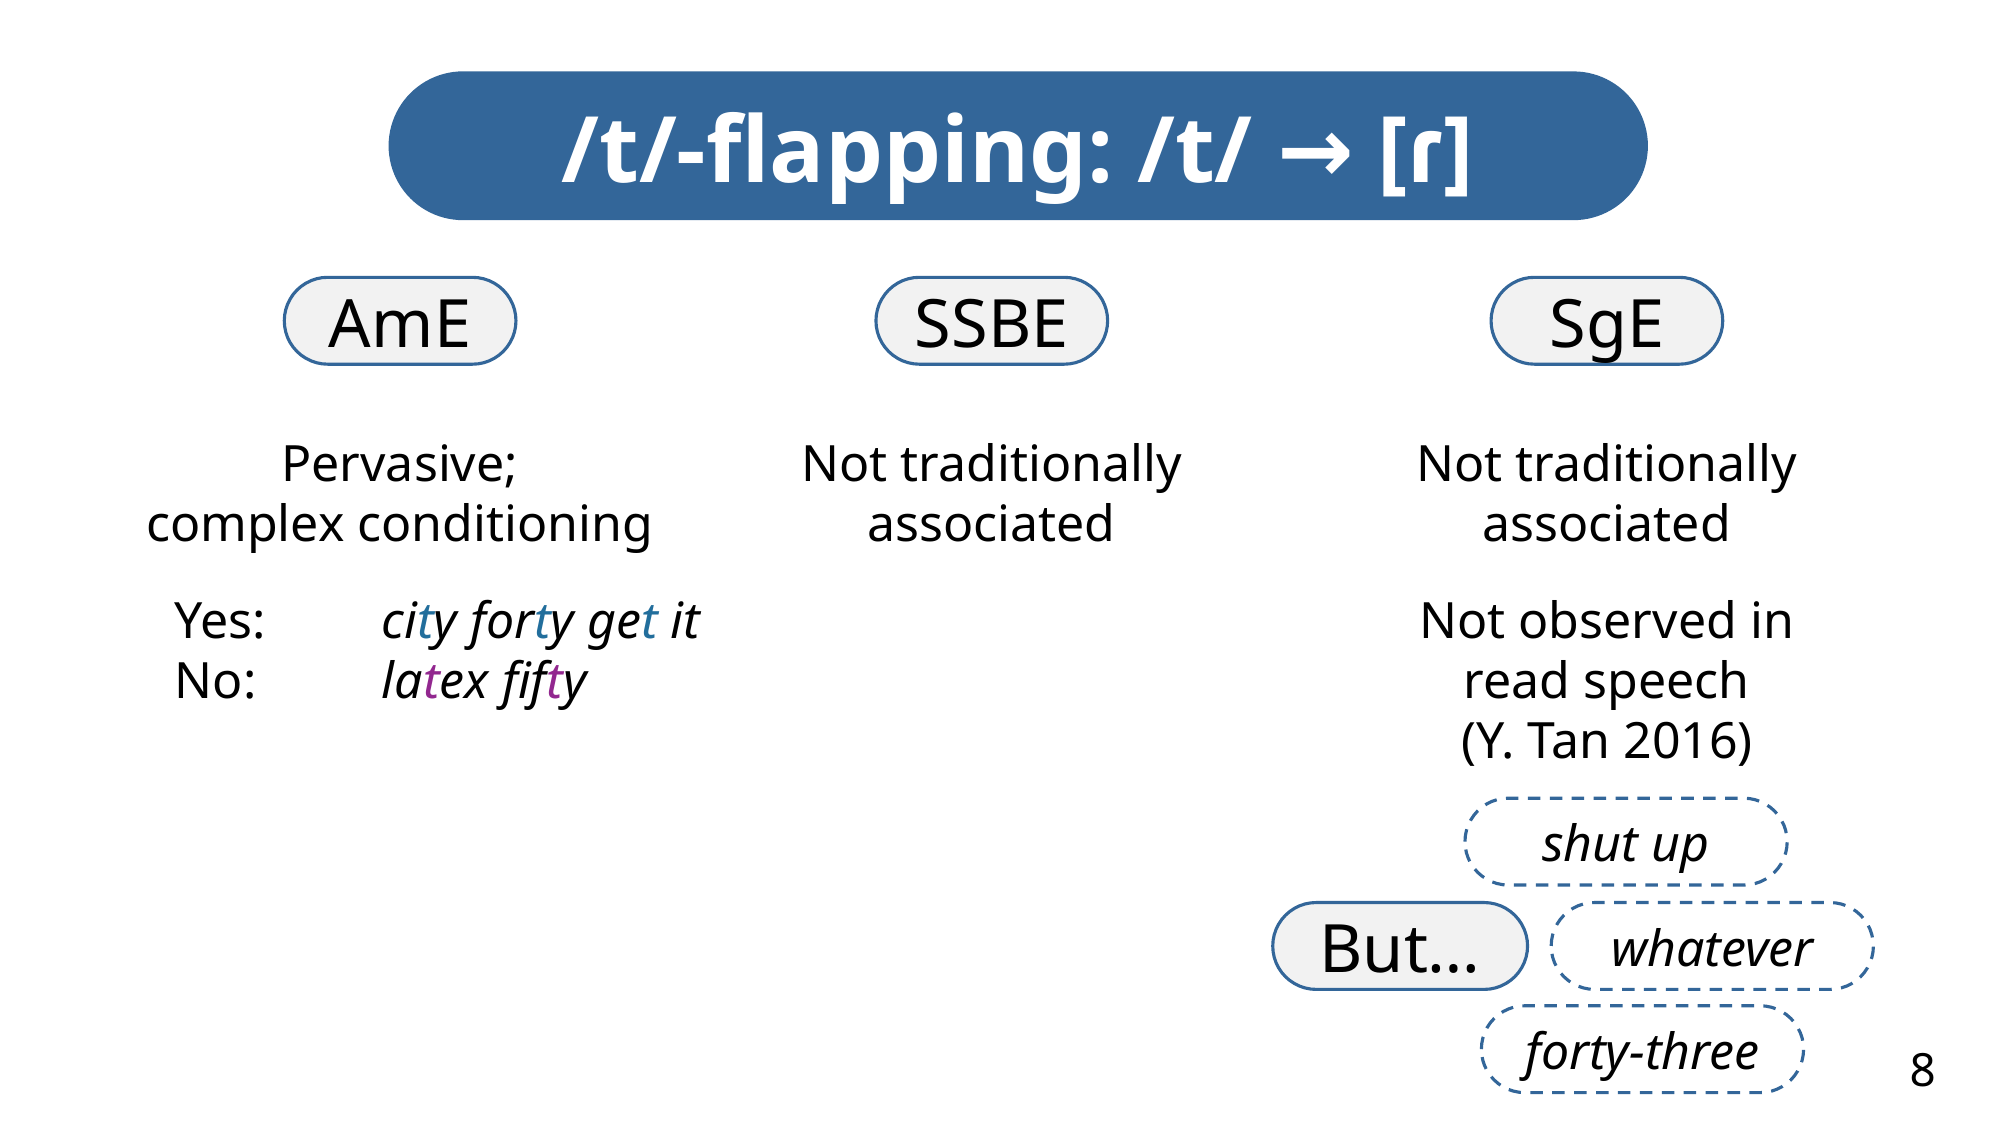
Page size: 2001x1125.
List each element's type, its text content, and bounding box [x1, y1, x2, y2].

slide_number 8 [1768, 1032, 1951, 1093]
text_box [1381, 277, 1832, 491]
text_box /t/-flapping: /t/ → [ɾ] [388, 71, 1648, 221]
text_box whatever [1551, 902, 1874, 990]
text_box Yes: city forty get it No: latex fifty [85, 580, 715, 776]
text_box forty-three [1481, 1005, 1804, 1093]
text_box Not observed in read speech (Y. Tan 2016) [1397, 580, 1817, 776]
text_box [175, 277, 626, 491]
slide_number 8 [1500, 1086, 1517, 1093]
text_box But… [1272, 902, 1528, 990]
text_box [766, 277, 1217, 491]
text_box shut up [1464, 798, 1788, 886]
